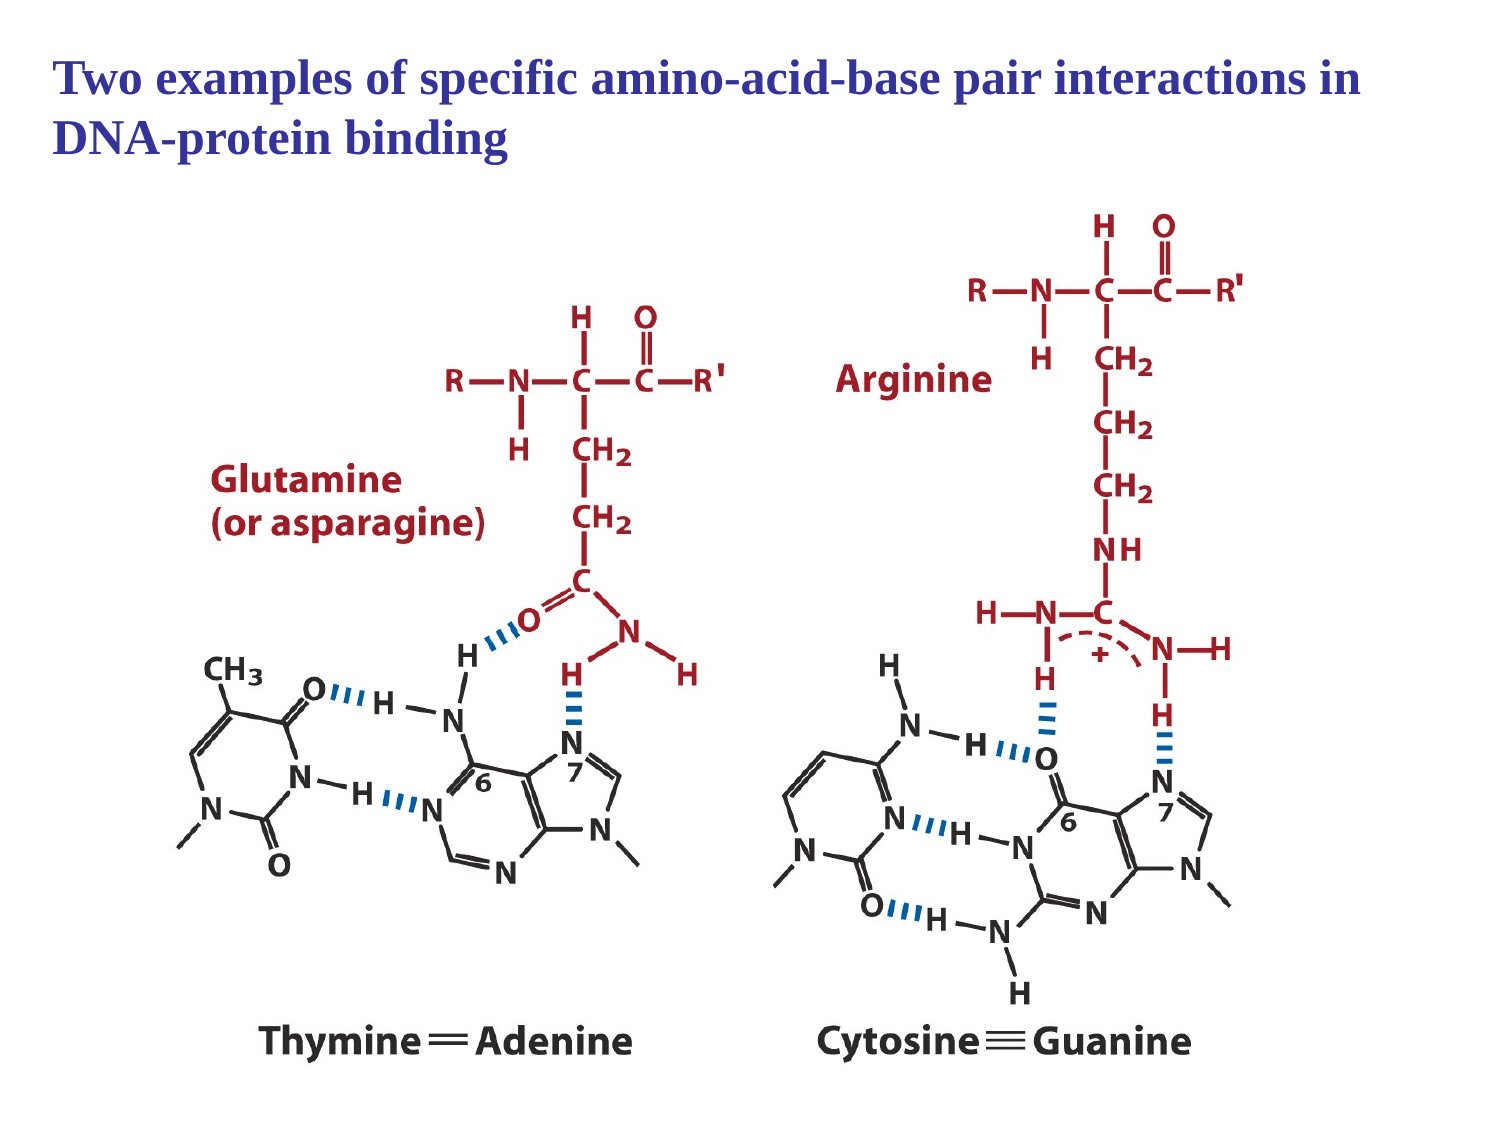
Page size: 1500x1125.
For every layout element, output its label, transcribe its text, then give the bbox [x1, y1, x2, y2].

picture [162, 199, 1271, 1076]
text_box Two examples of specific amino-acid-base pair interactions in DNA-protein binding [37, 37, 1463, 173]
